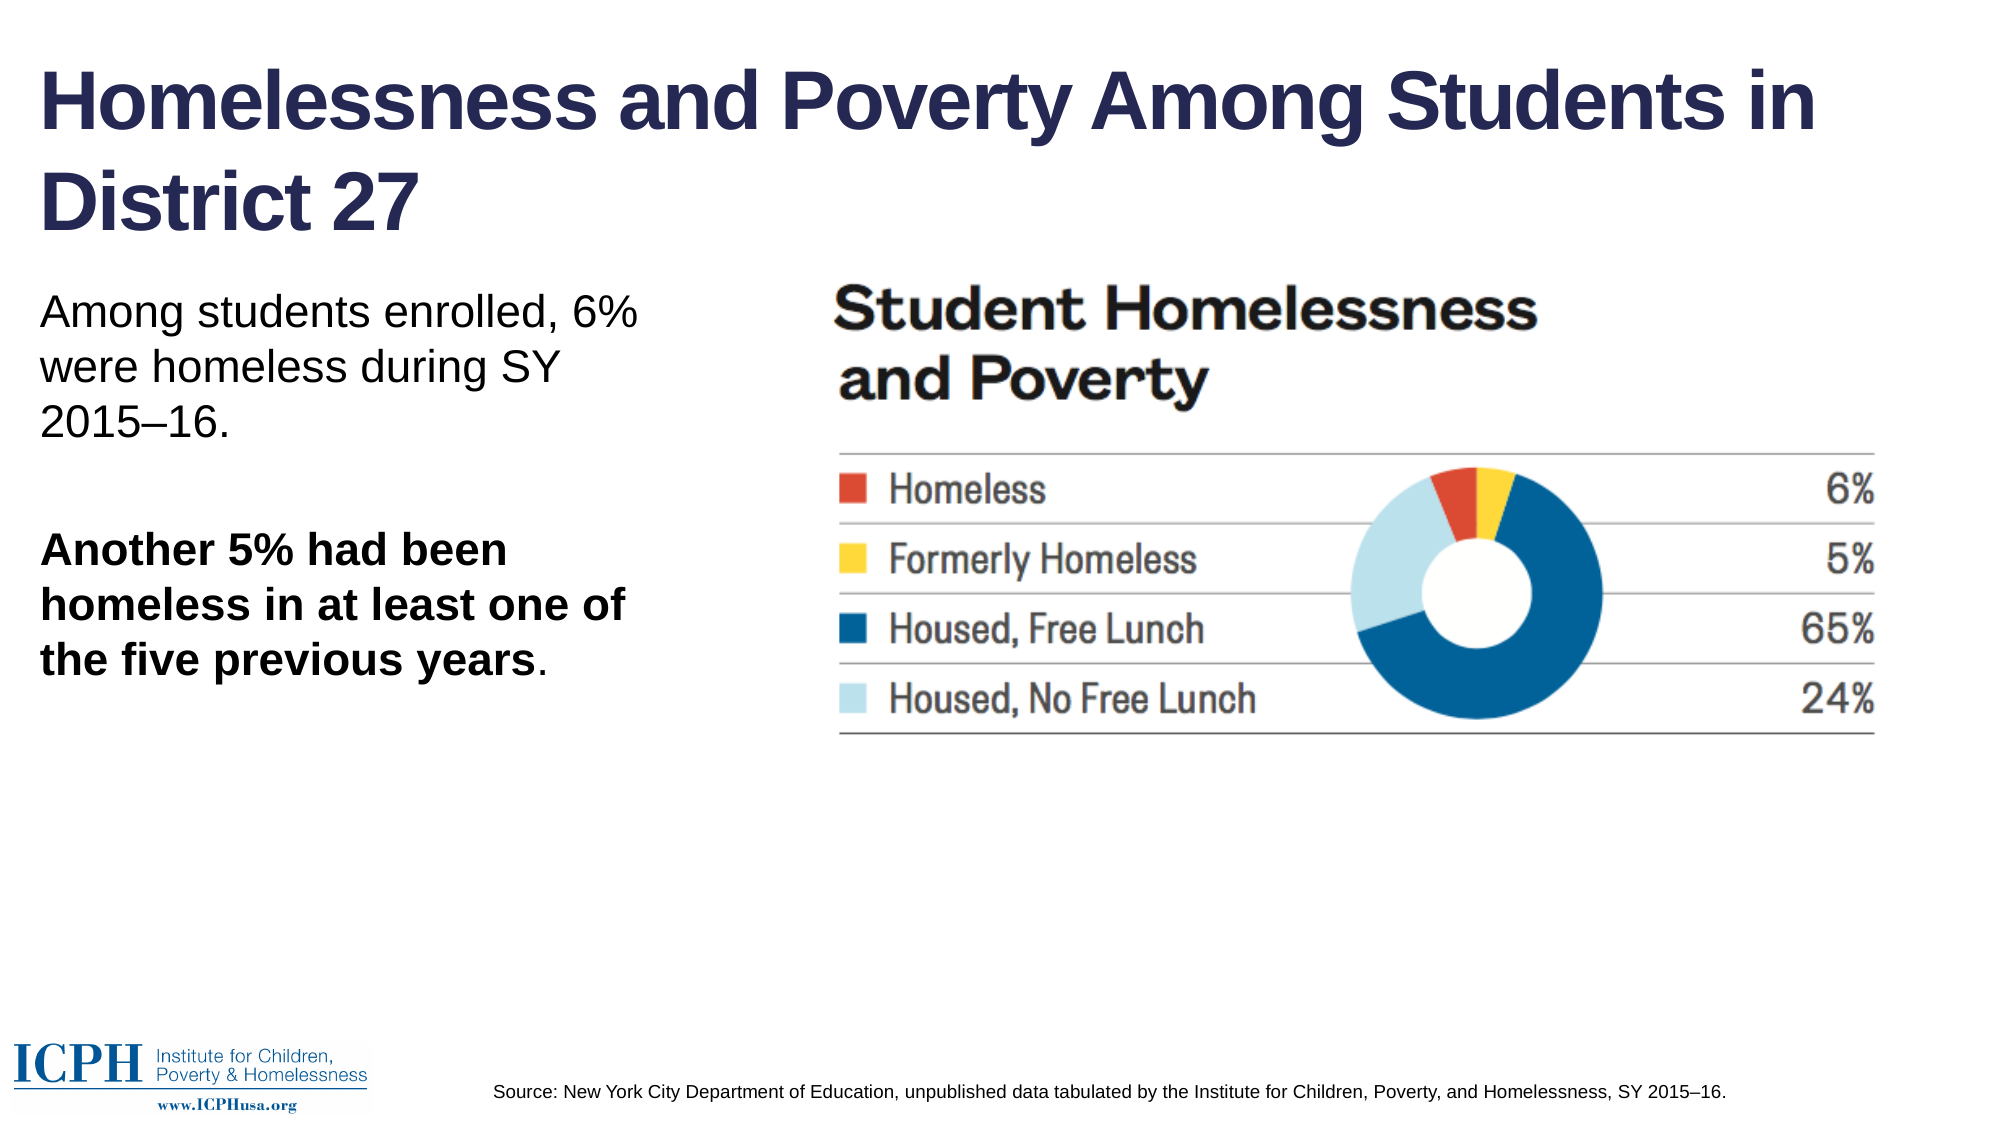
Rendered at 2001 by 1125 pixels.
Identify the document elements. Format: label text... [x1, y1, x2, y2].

text_box Source: New York City Department of Education, unpublished data tabulated by the Institute for Children, Poverty, and Homelessness, SY 2015–16. [478, 1072, 1982, 1110]
list Among students enrolled, 6% were homeless during SY 2015–16. Another 5% had been homeless in at least one of the five previous years. [24, 274, 705, 741]
picture [824, 278, 1888, 741]
title Homelessness and Poverty Among Students in District 27 [24, 39, 2000, 253]
picture [10, 1042, 373, 1115]
